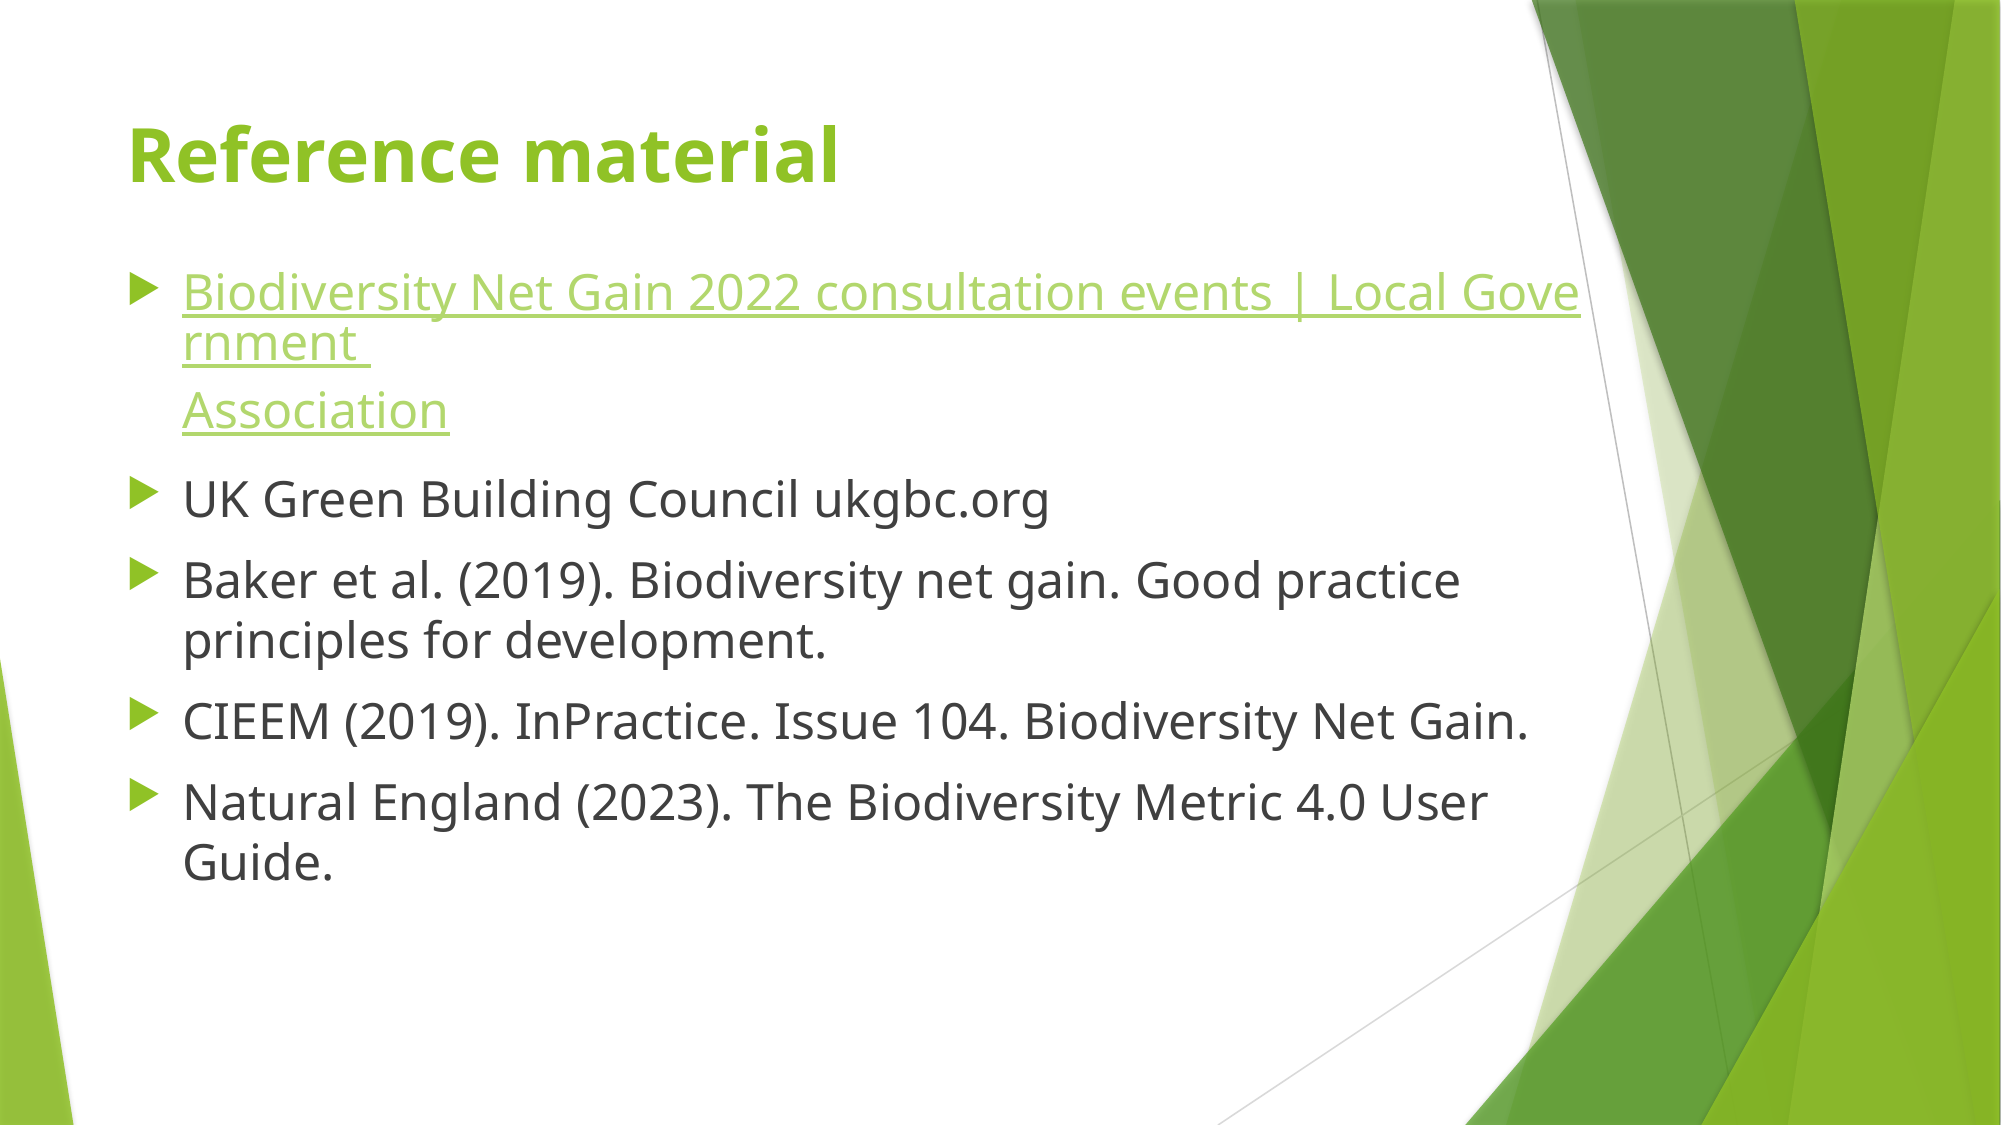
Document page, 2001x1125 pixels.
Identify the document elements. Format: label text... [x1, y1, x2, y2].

list Biodiversity Net Gain 2022 consultation events | Local Government Association UK Green Building Council ukgbc.org Baker et al. (2019). Biodiversity net gain. Good practice principles for development. CIEEM (2019). InPractice. Issue 104. Biodiversity Net Gain. Natural England (2023). The Biodiversity Metric 4.0 User Guide. [111, 252, 1600, 890]
title Reference material [111, 99, 1522, 252]
